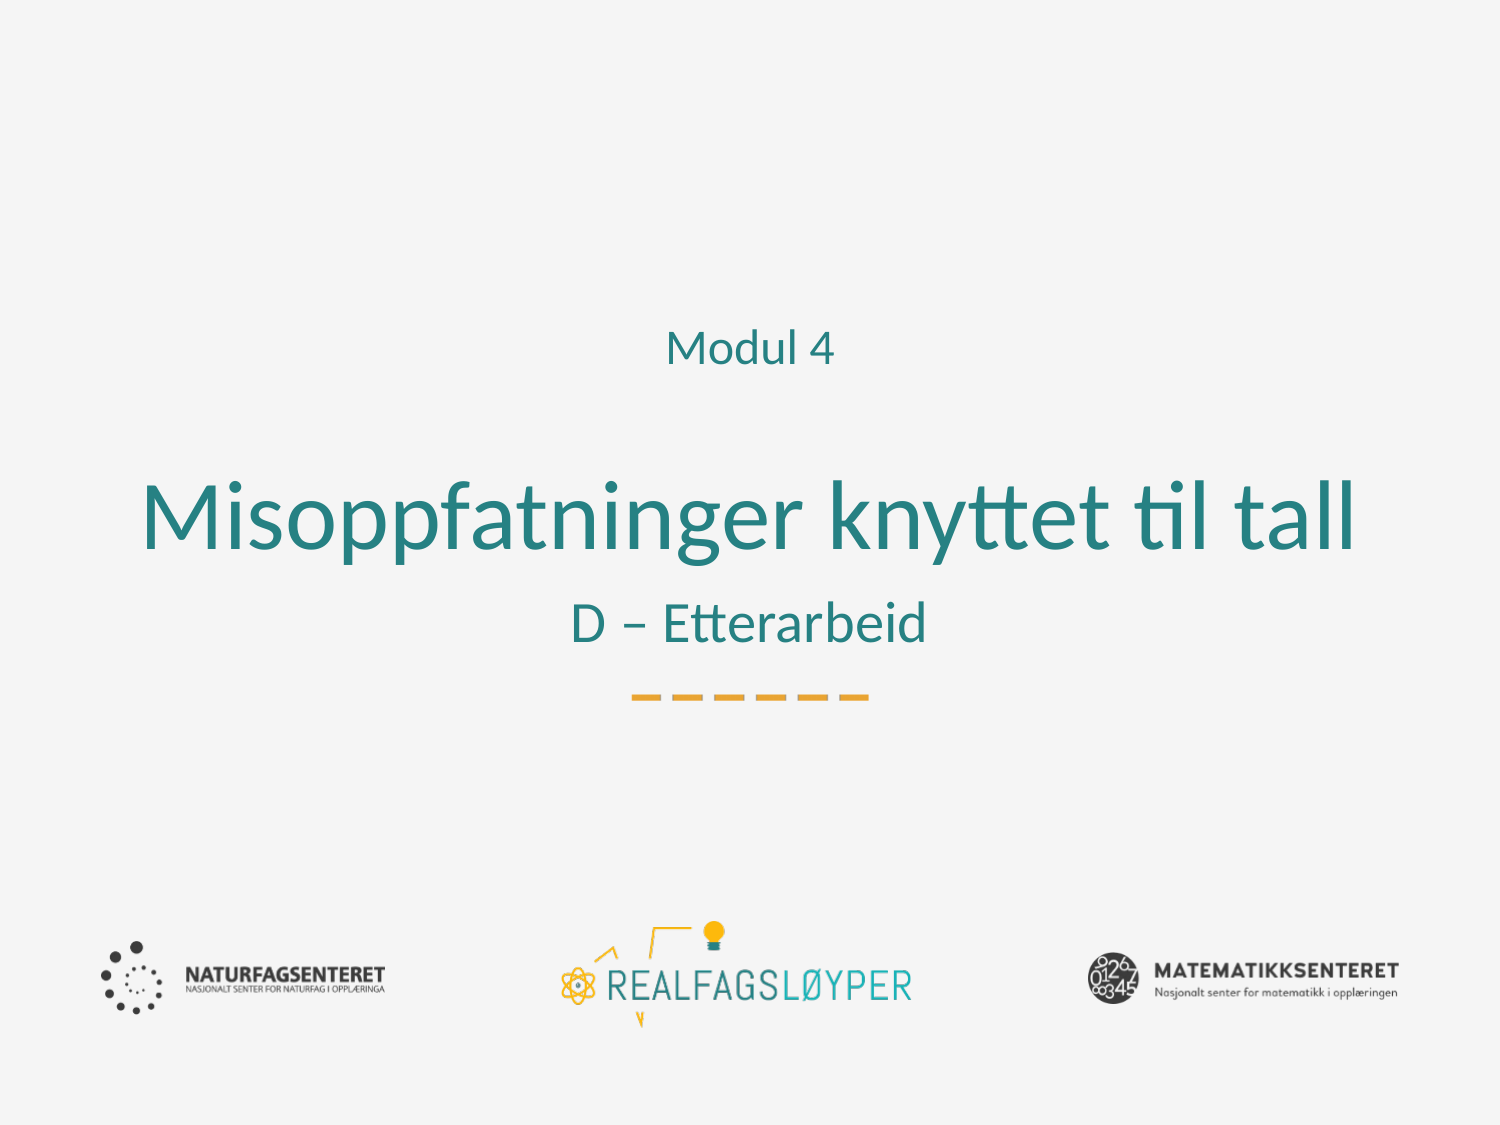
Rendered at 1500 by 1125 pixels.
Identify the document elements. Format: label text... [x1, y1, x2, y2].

picture [1088, 952, 1399, 1004]
subtitle Modul 4 [316, 313, 1184, 387]
picture [632, 695, 868, 700]
picture [101, 941, 385, 1015]
picture [561, 921, 912, 1028]
title Misoppfatninger knyttet til tall D – Etterarbeid [110, 419, 1390, 695]
